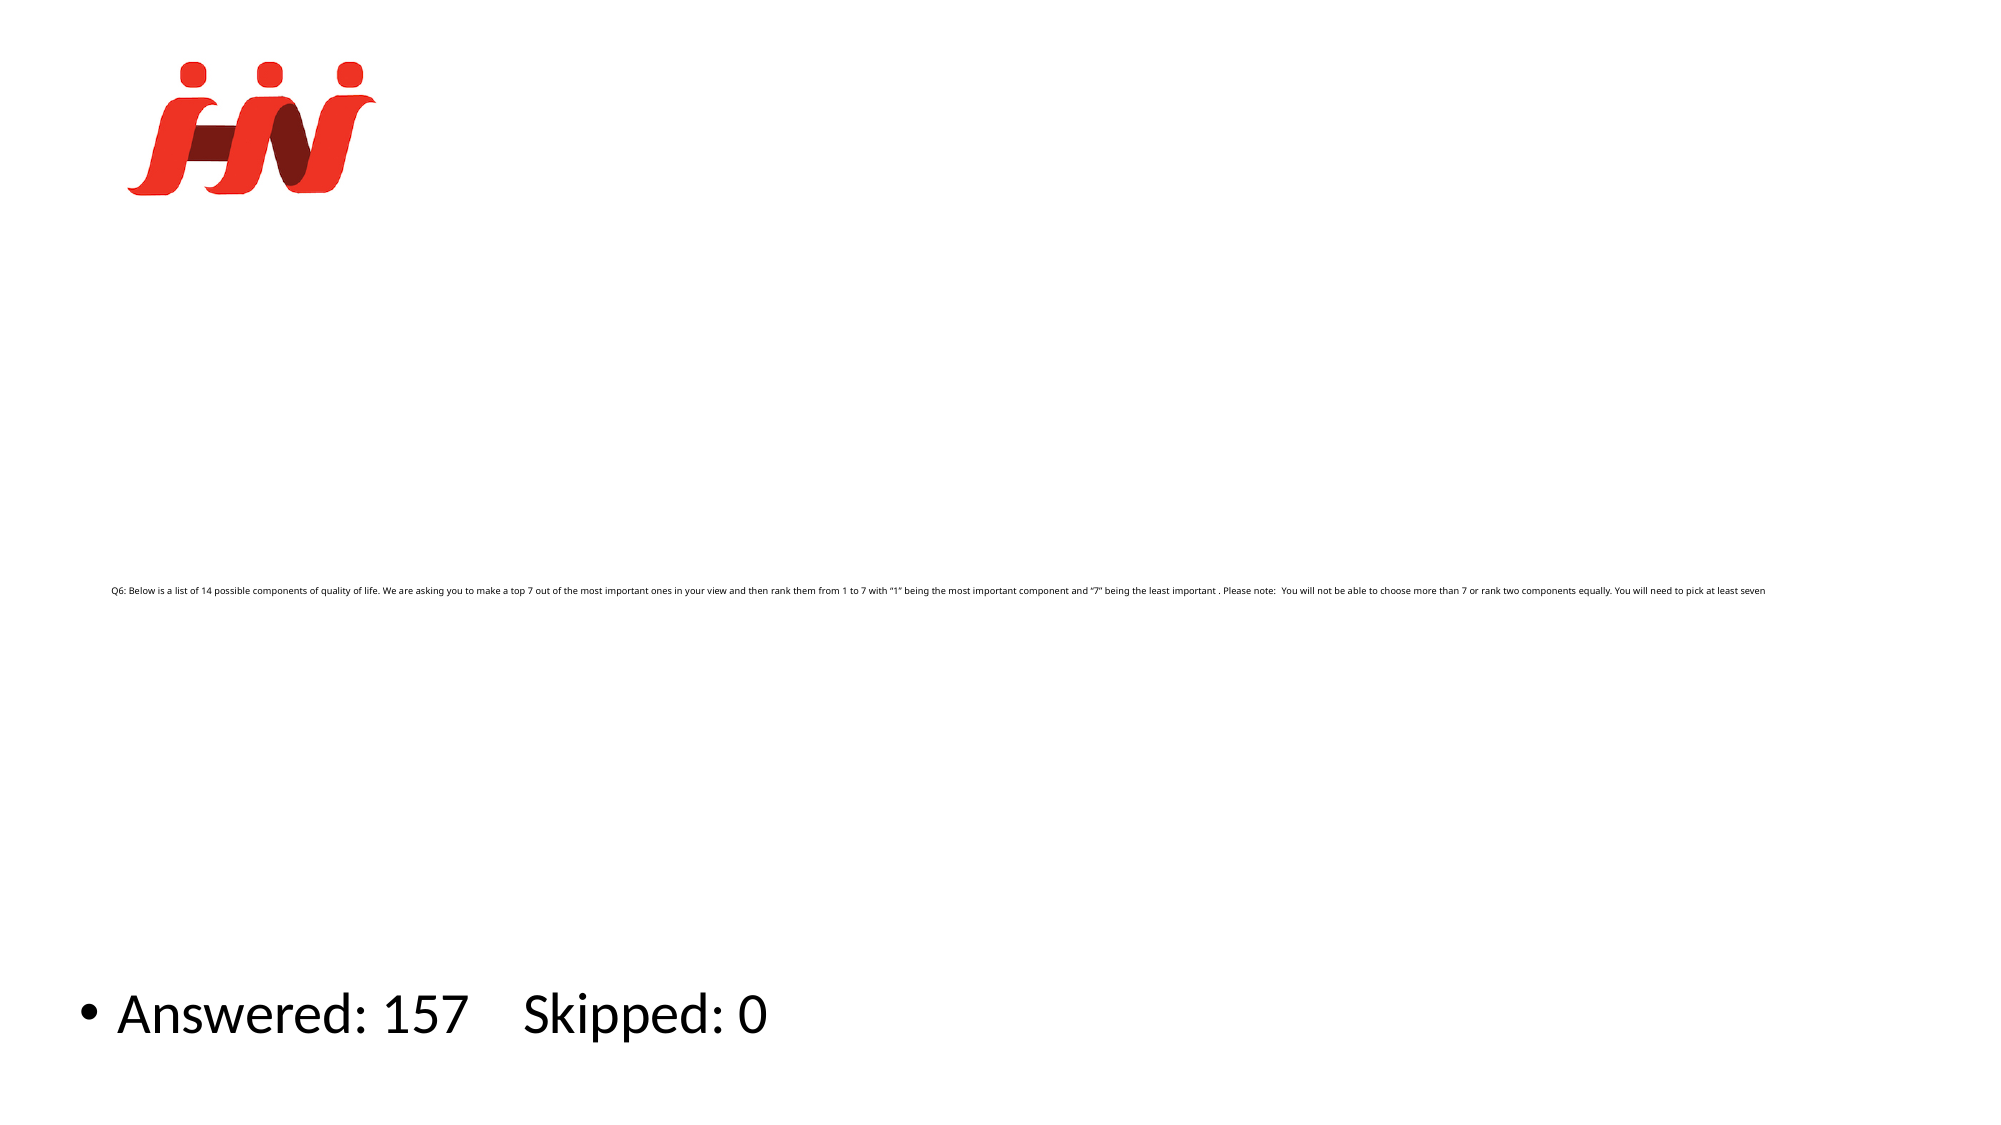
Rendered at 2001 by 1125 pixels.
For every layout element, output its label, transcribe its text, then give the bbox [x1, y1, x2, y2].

list Answered: 157 Skipped: 0 [64, 976, 1790, 1060]
picture [125, 41, 379, 208]
title Q6: Below is a list of 14 possible components of quality of life. We are asking you to make a top 7 out of the most important ones in your view and then rank them from 1 to 7 with “1” being the most important component and “7” being the least important . Please note: You will not be able to choose more than 7 or rank two components equally. You will need to pick at least seven [96, 578, 1847, 606]
